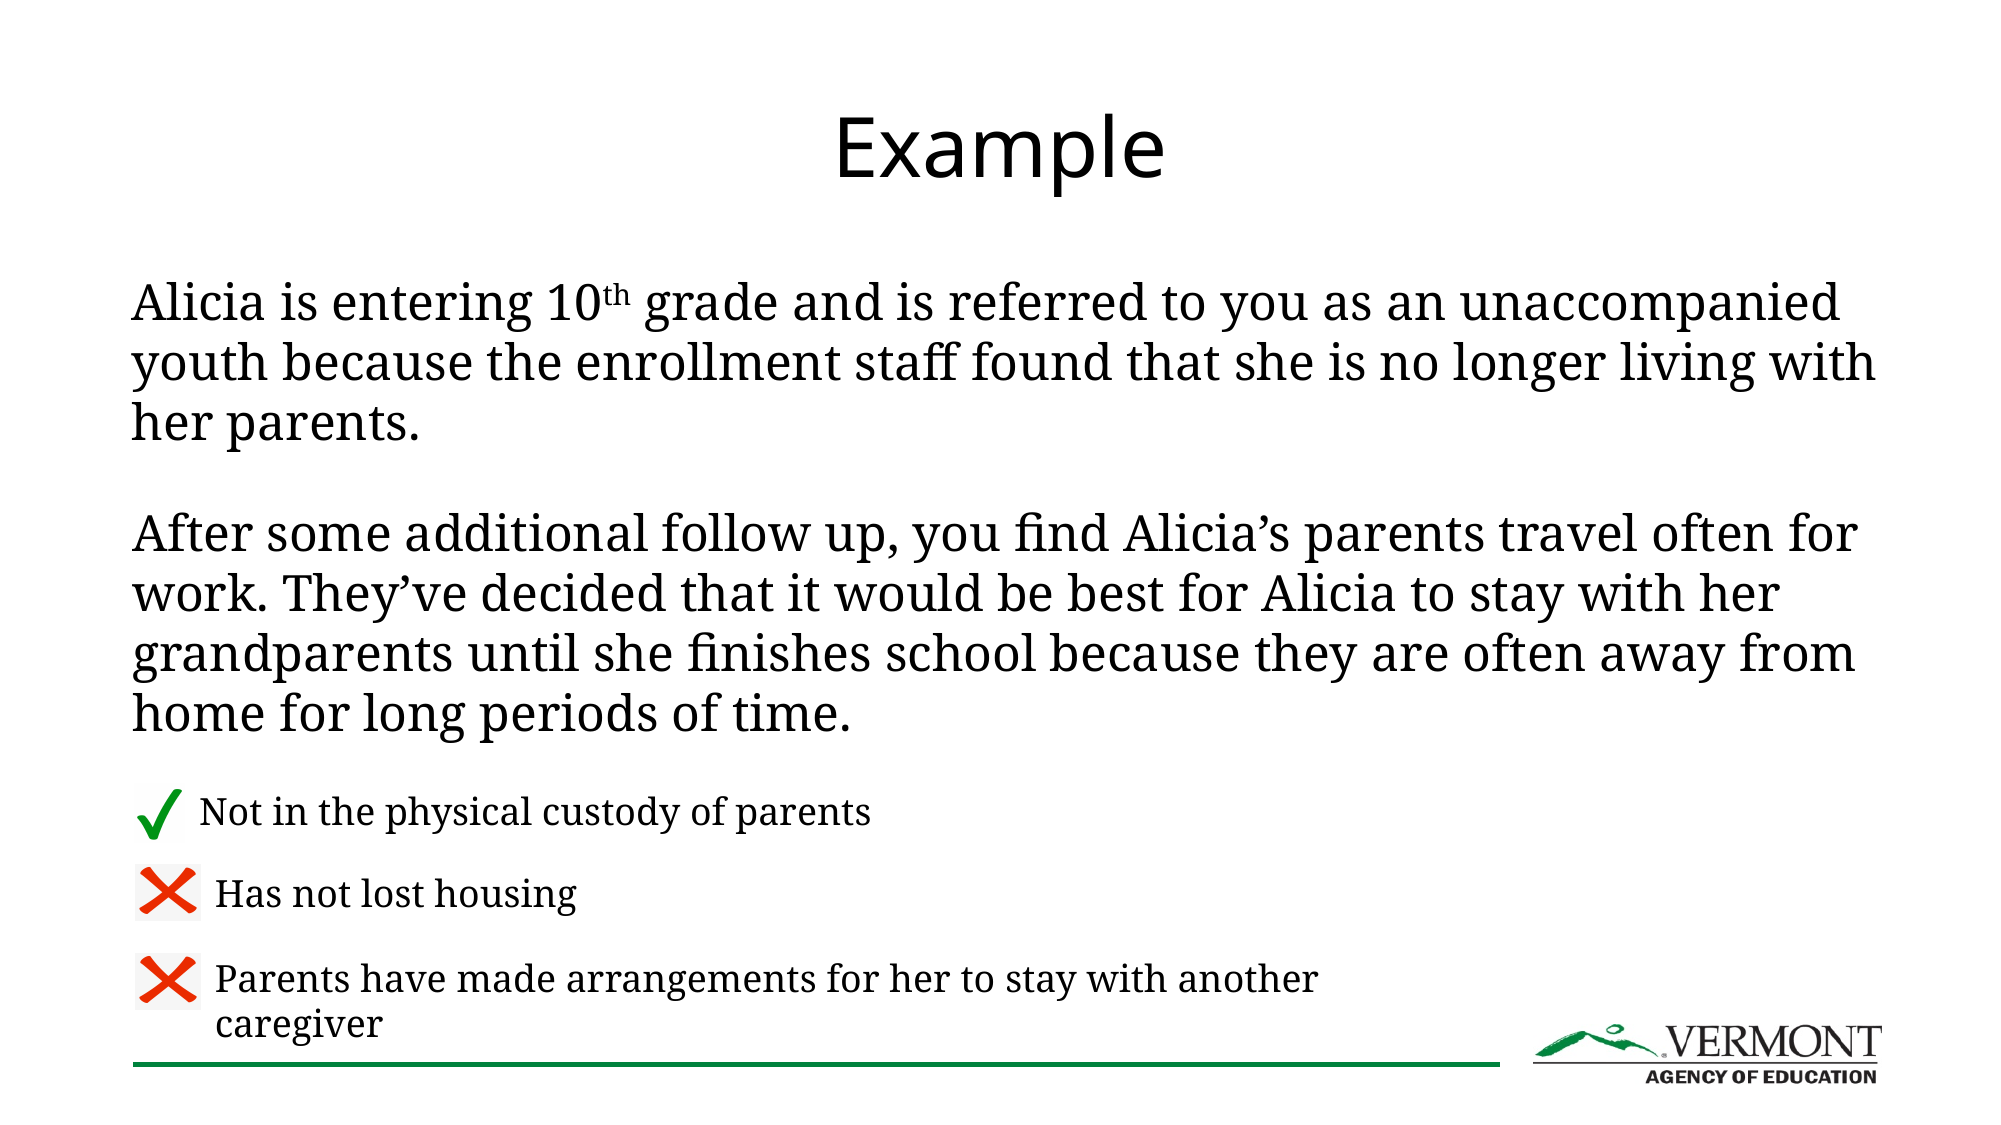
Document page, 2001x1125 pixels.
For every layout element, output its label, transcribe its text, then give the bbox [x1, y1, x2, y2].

text_box Has not lost housing [199, 862, 938, 923]
text_box Parents have made arrangements for her to stay with another caregiver [200, 948, 1425, 1053]
text_box After some additional follow up, you find Alicia’s parents travel often for work. They’ve decided that it would be best for Alicia to stay with her grandparents until she finishes school because they are often away from home for long periods of time. [117, 493, 1883, 809]
picture [134, 953, 201, 1011]
picture [134, 783, 185, 843]
picture [1533, 1024, 1882, 1101]
text_box Not in the physical custody of parents [184, 780, 997, 841]
title Example [99, 50, 1900, 238]
picture [134, 864, 201, 922]
list Alicia is entering 10th grade and is referred to you as an unaccompanied youth because the enrollment staff found that she is no longer living with her parents. [116, 262, 1900, 488]
